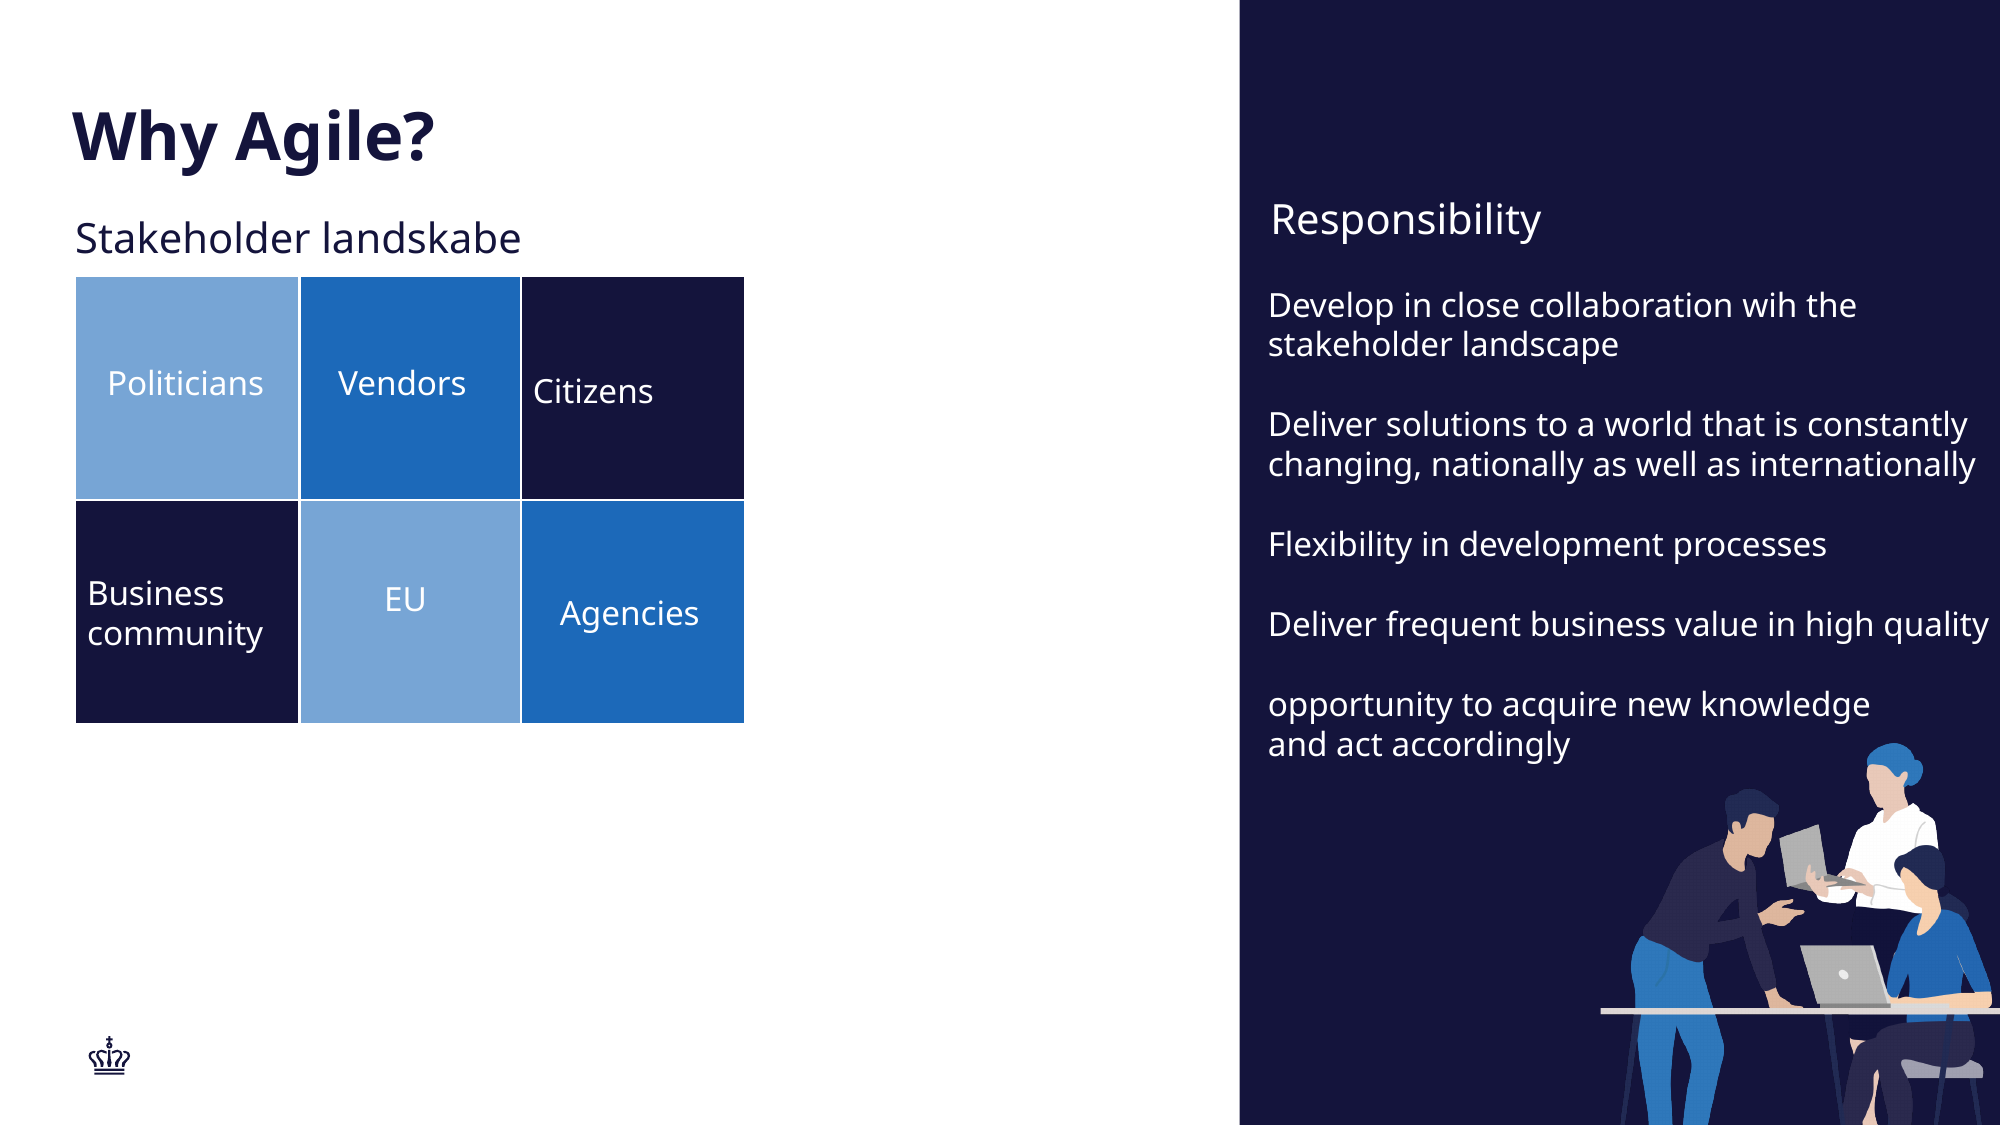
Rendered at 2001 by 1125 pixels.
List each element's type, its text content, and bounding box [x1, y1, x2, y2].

text_box [1239, 0, 2000, 1125]
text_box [75, 275, 746, 725]
text_box Why Agile? [72, 85, 436, 174]
text_box Responsibility [1270, 193, 1752, 276]
text_box Stakeholder landskabe [75, 212, 711, 263]
picture [1600, 743, 2000, 1125]
text_box Develop in close collaboration wih the stakeholder landscape Deliver solutions to a world that is constantly changing, nationally as well as internationally Flexibility in development processes Deliver frequent business value in high quality opportunity to acquire new knowledge and act accordingly [1253, 276, 2000, 771]
